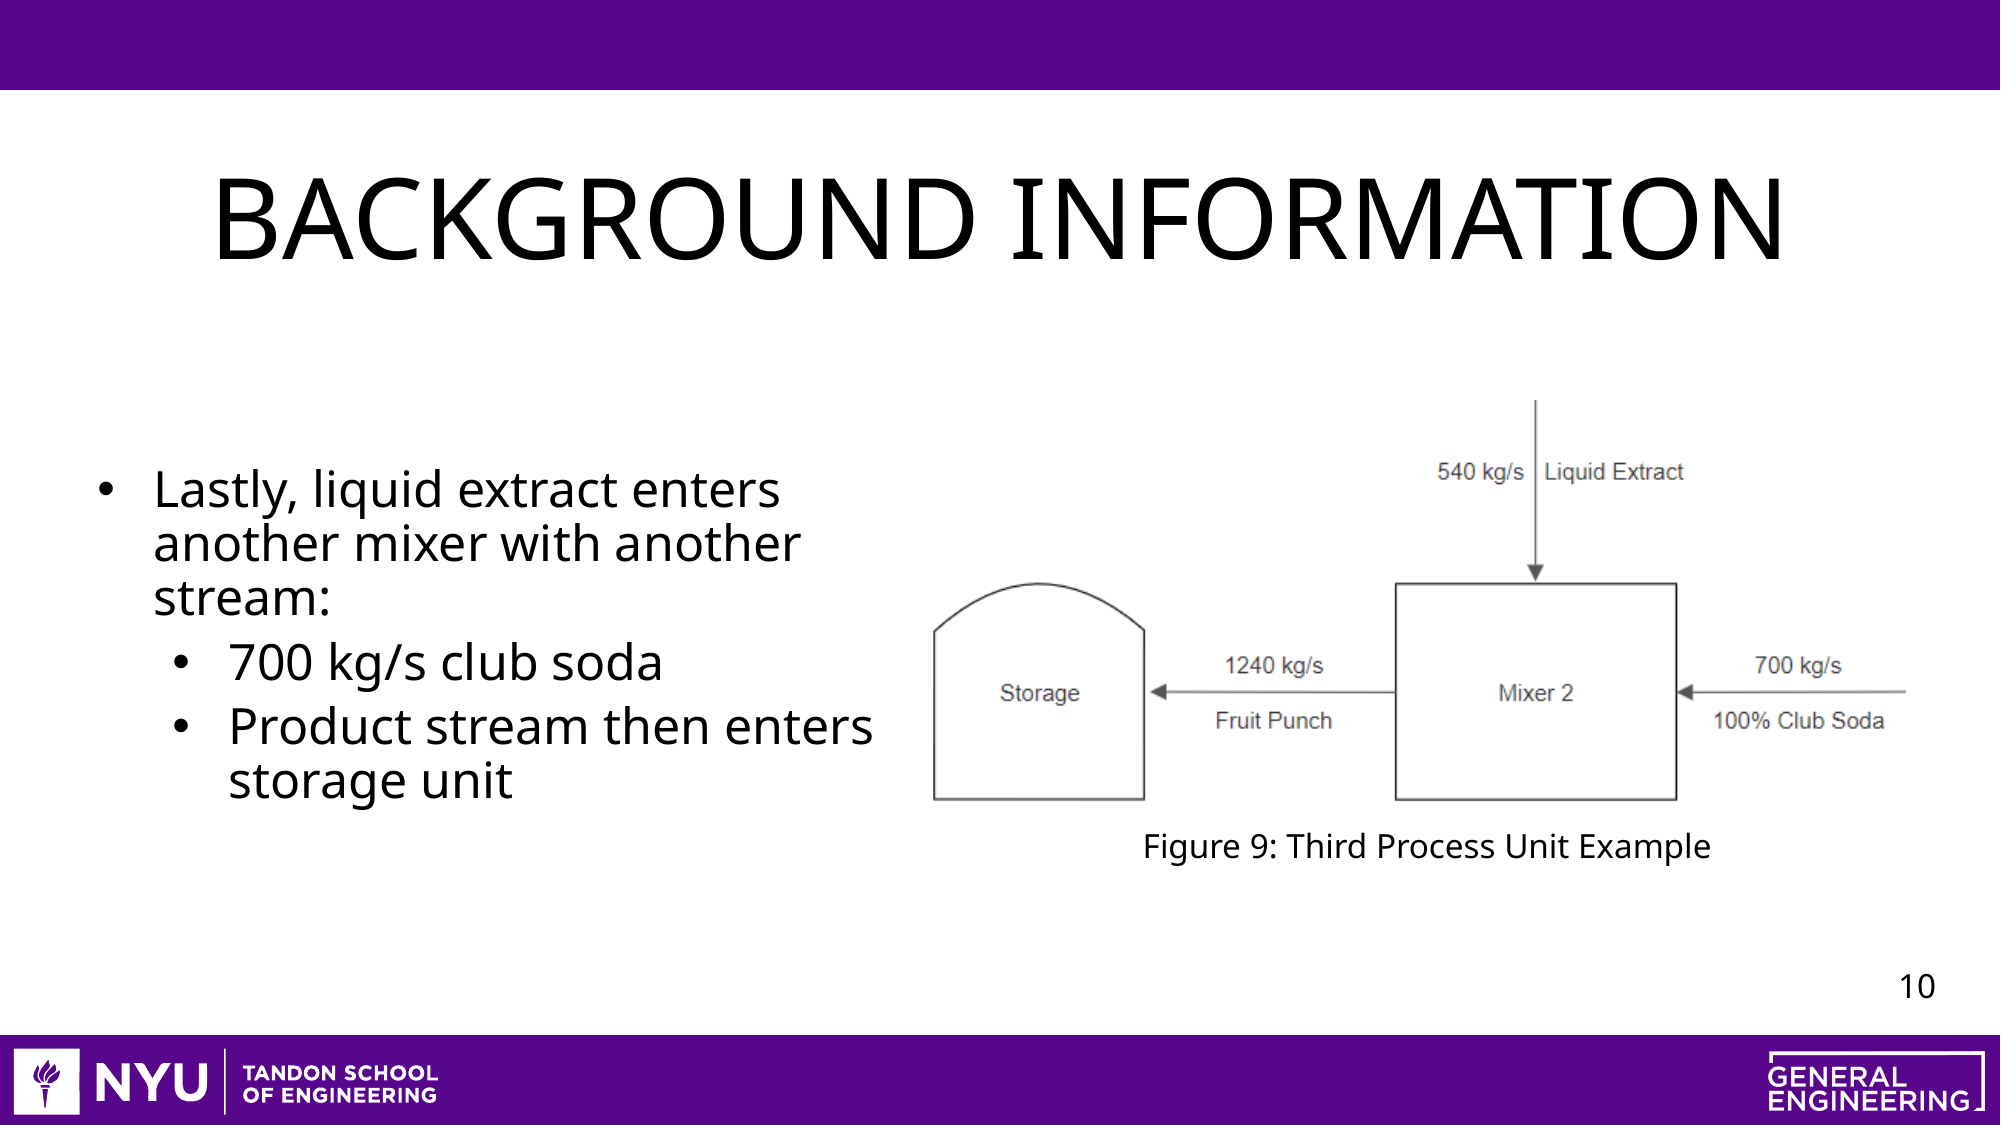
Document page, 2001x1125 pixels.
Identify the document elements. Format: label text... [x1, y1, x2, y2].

text_box [0, 1034, 2000, 1125]
title BACKGROUND INFORMATION [92, 132, 1908, 292]
text_box Figure 9: Third Process Unit Example [1004, 818, 1851, 873]
text_box 10 [1802, 958, 1951, 1013]
text_box [0, 0, 2000, 91]
picture [13, 1048, 438, 1115]
picture [906, 400, 1906, 815]
subtitle Lastly, liquid extract enters another mixer with another stream: 700 kg/s club soda Product stream then enters storage unit [82, 315, 968, 959]
picture [1768, 1051, 1985, 1111]
